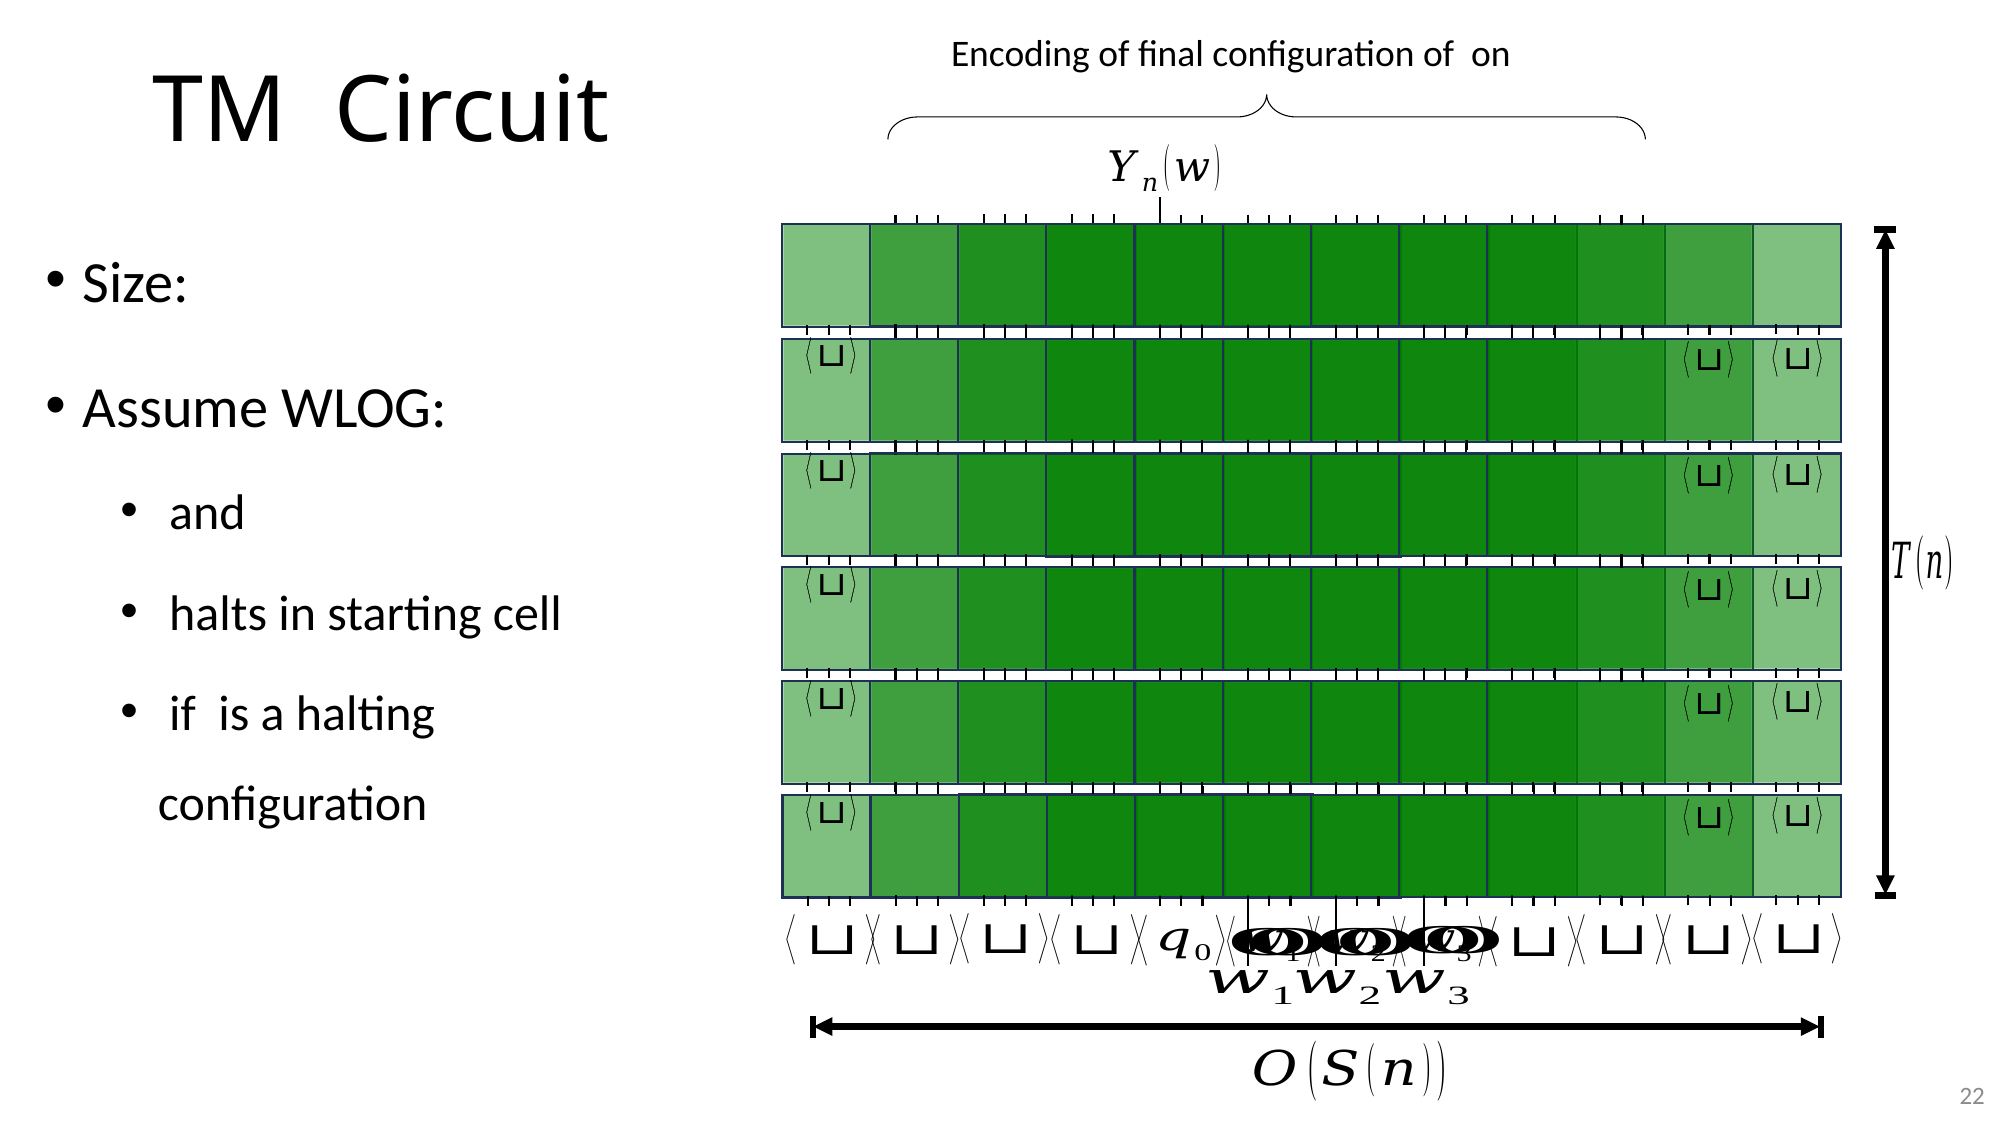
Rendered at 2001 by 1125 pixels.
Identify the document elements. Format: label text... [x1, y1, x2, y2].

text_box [1399, 214, 1487, 335]
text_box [805, 450, 857, 491]
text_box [1399, 679, 1487, 793]
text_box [1311, 336, 1399, 451]
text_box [871, 451, 959, 565]
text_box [1223, 565, 1305, 679]
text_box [1487, 785, 1841, 906]
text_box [959, 679, 1047, 792]
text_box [959, 793, 1047, 906]
slide_number 22 [1550, 1064, 2000, 1125]
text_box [1135, 565, 1223, 679]
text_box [1047, 793, 1135, 906]
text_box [1329, 679, 1399, 793]
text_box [1305, 1011, 1329, 1125]
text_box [959, 451, 1047, 565]
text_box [783, 451, 871, 565]
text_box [1311, 214, 1399, 335]
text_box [805, 334, 857, 376]
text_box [1226, 913, 1247, 918]
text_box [959, 565, 1047, 678]
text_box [1329, 565, 1399, 679]
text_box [887, 21, 1646, 140]
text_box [871, 679, 959, 792]
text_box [1487, 679, 1840, 793]
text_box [1874, 229, 1897, 896]
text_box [959, 214, 1047, 335]
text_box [1329, 793, 1399, 902]
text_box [871, 335, 959, 450]
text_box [1683, 568, 1823, 611]
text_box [1223, 793, 1305, 906]
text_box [1047, 565, 1135, 679]
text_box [1047, 451, 1135, 565]
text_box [1487, 451, 1840, 565]
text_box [1223, 336, 1311, 451]
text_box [871, 214, 959, 335]
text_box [1683, 681, 1823, 724]
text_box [1223, 679, 1305, 793]
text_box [1305, 522, 1329, 902]
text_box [783, 679, 1047, 793]
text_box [1399, 565, 1487, 679]
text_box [1399, 451, 1487, 565]
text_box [805, 678, 857, 719]
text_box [871, 793, 959, 906]
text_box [1399, 793, 1487, 906]
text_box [805, 792, 857, 833]
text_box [783, 214, 871, 335]
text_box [1311, 451, 1399, 565]
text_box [1135, 336, 1223, 451]
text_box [1247, 902, 1424, 966]
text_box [1424, 913, 1489, 918]
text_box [1487, 335, 1840, 451]
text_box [783, 565, 1047, 679]
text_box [1683, 453, 1823, 496]
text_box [805, 564, 857, 606]
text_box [1683, 795, 1823, 838]
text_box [1047, 214, 1400, 336]
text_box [1683, 338, 1823, 381]
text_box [959, 335, 1047, 450]
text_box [871, 565, 959, 678]
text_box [1135, 451, 1223, 565]
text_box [1487, 565, 1840, 679]
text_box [1135, 793, 1223, 906]
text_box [1135, 214, 1223, 335]
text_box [1223, 214, 1311, 335]
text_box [1047, 679, 1135, 793]
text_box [783, 335, 1047, 451]
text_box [1204, 918, 1513, 1011]
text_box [1223, 451, 1311, 565]
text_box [783, 793, 871, 906]
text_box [1399, 335, 1487, 451]
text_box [1487, 214, 1840, 335]
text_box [1047, 336, 1135, 451]
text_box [1135, 679, 1223, 793]
